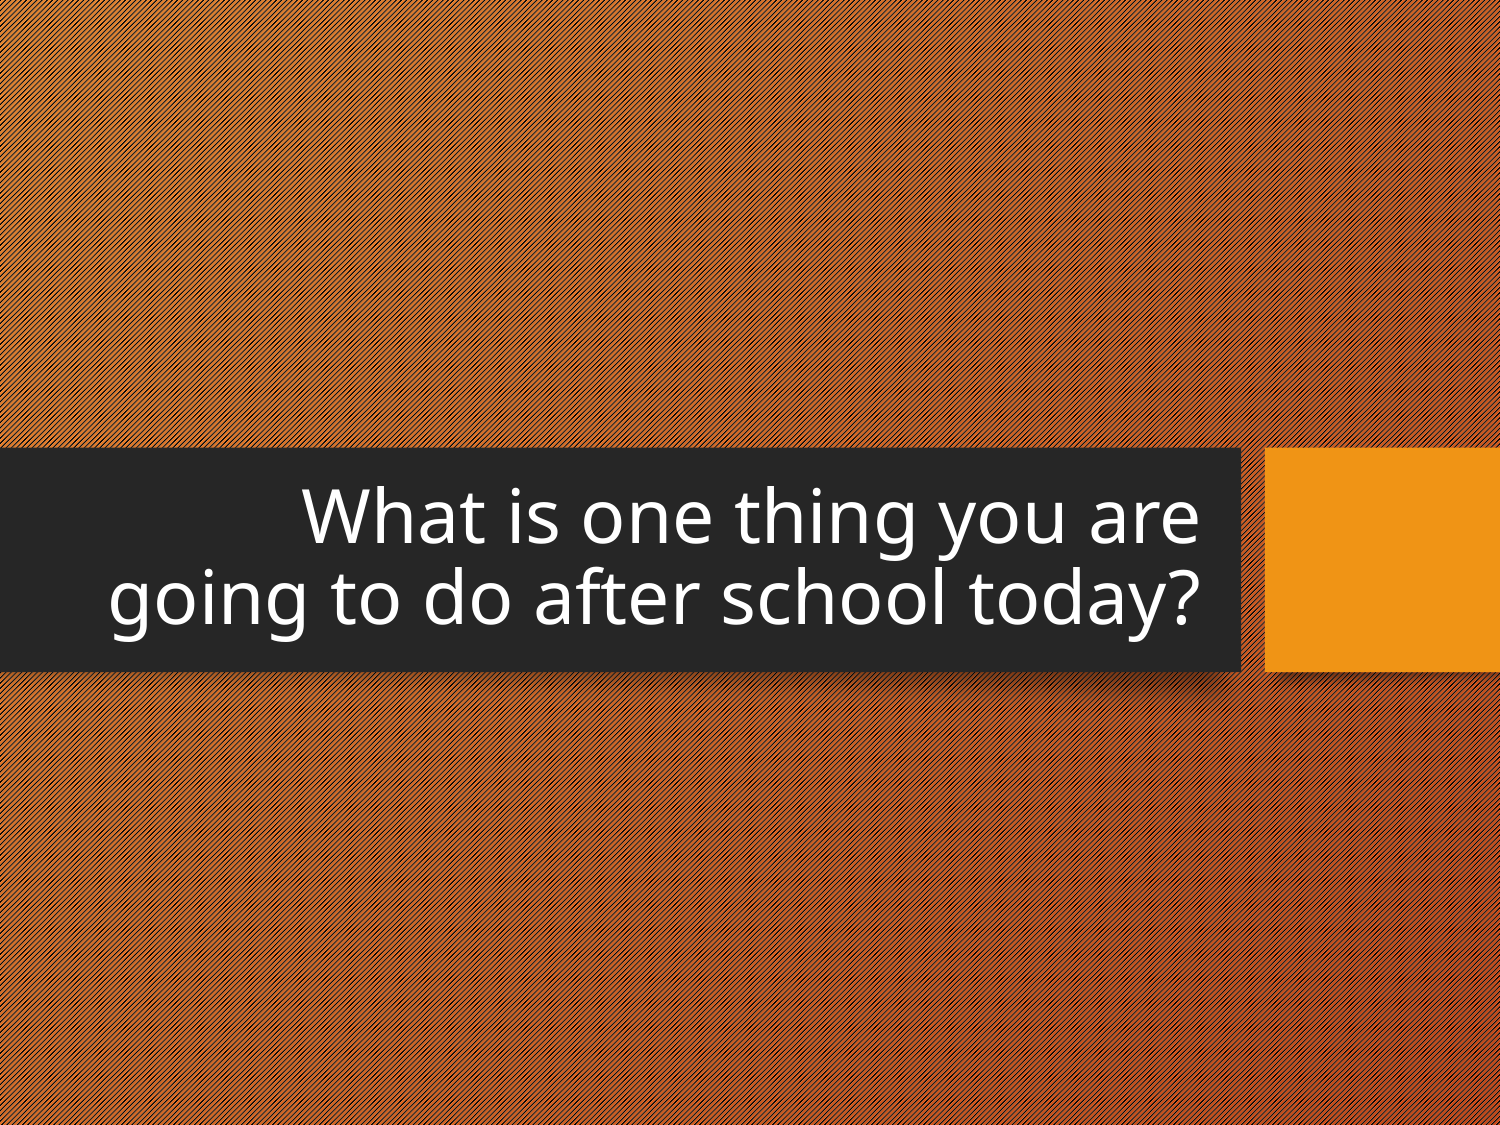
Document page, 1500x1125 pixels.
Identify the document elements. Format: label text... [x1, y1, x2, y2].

picture [0, 0, 1500, 1125]
title What is one thing you are going to do after school today? [87, 470, 1218, 650]
